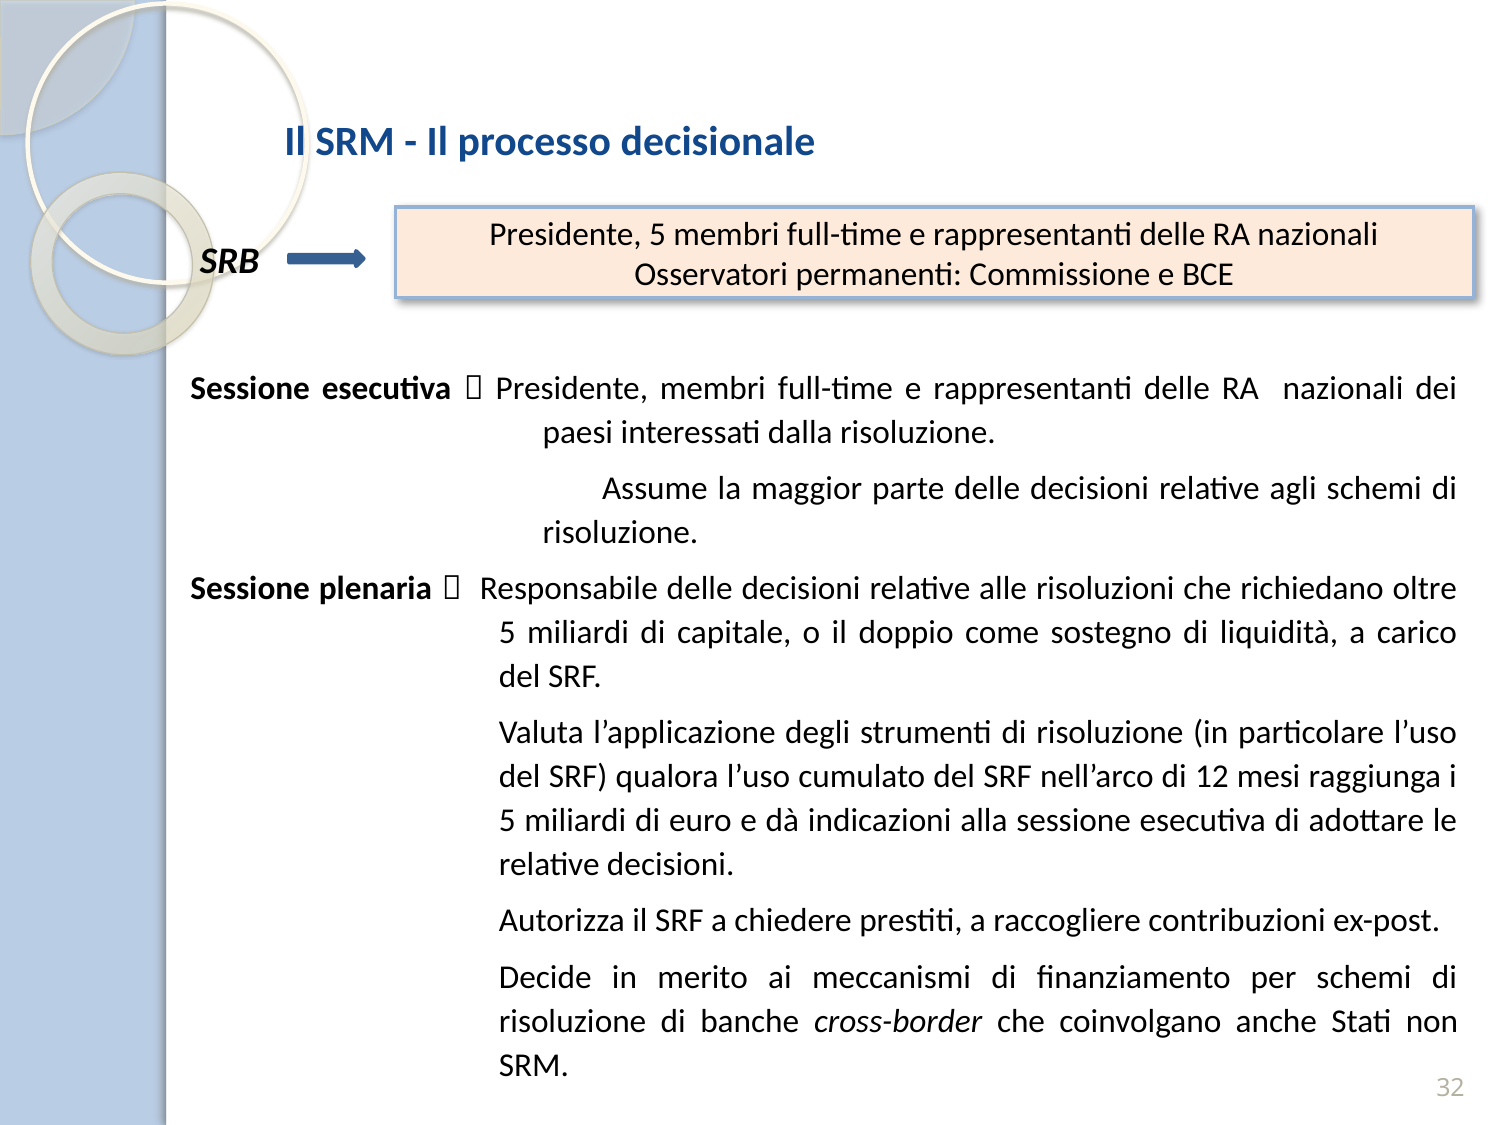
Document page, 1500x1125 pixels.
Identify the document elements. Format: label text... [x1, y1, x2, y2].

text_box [184, 206, 1474, 298]
slide_number 32 [1413, 1034, 1488, 1113]
text_box Sessione esecutiva  Presidente, membri full-time e rappresentanti delle RA nazionali dei paesi interessati dalla risoluzione. Assume la maggior parte delle decisioni relative agli schemi di risoluzione. Sessione plenaria  Responsabile delle decisioni relative alle risoluzioni che richiedano oltre 5 miliardi di capitale, o il doppio come sostegno di liquidità, a carico del SRF. Valuta l’applicazione degli strumenti di risoluzione (in particolare l’uso del SRF) qualora l’uso cumulato del SRF nell’arco di 12 mesi raggiunga i 5 miliardi di euro e dà indicazioni alla sessione esecutiva di adottare le relative decisioni. Autorizza il SRF a chiedere prestiti, a raccogliere contribuzioni ex-post. Decide in merito ai meccanismi di finanziamento per schemi di risoluzione di banche cross-border che coinvolgano anche Stati non SRM. [175, 302, 1474, 1068]
text_box Il SRM - Il processo decisionale [269, 45, 1500, 233]
